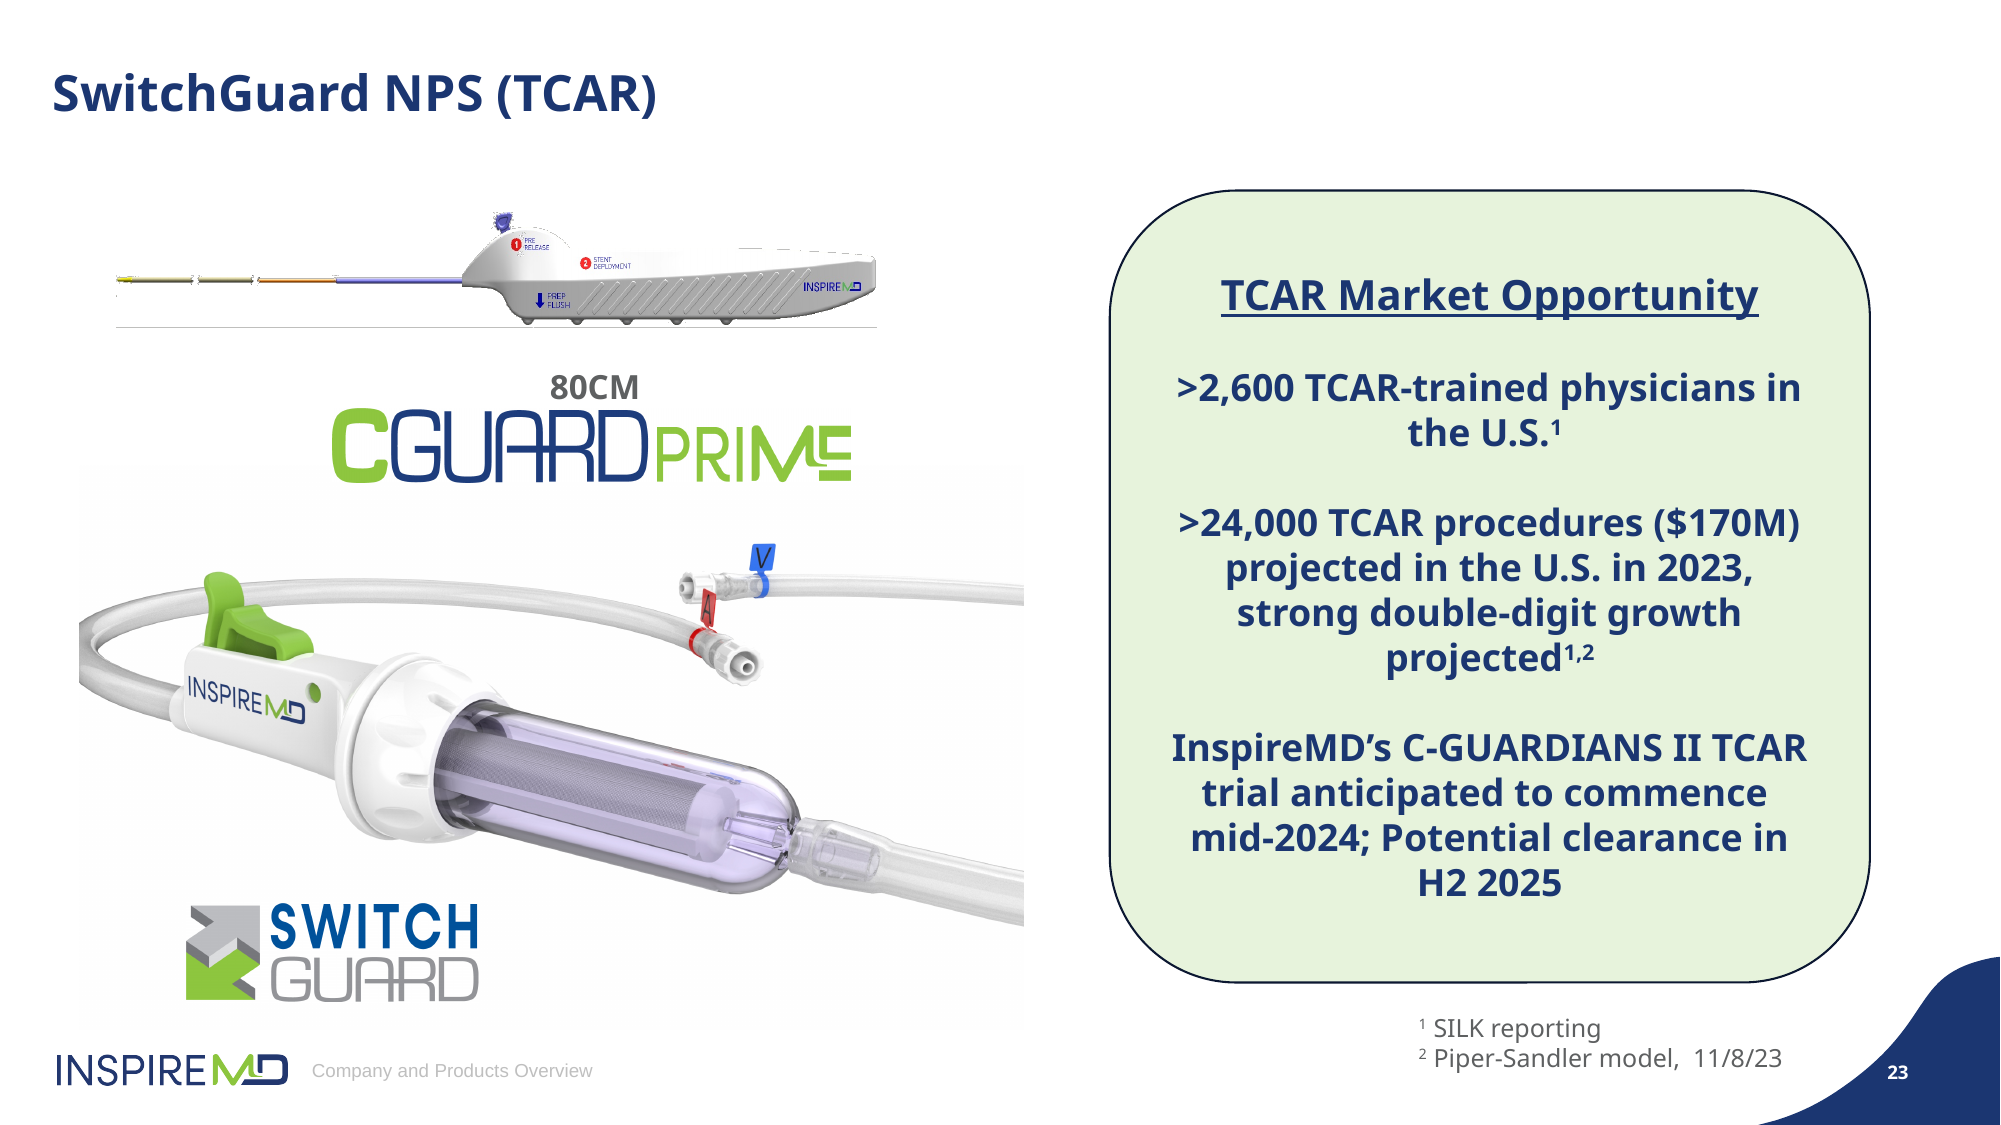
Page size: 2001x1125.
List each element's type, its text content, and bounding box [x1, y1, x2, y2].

picture [57, 1054, 288, 1086]
text_box 1 SILK reporting 2 Piper-Sandler model, 11/8/23 [1403, 1005, 1884, 1080]
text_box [116, 212, 877, 1004]
title SwitchGuard NPS (TCAR) [52, 59, 1927, 130]
picture [79, 465, 1024, 1030]
text_box TCAR Market Opportunity >2,600 TCAR-trained physicians in the U.S.1 >24,000 TCAR procedures ($170M) projected in the U.S. in 2023, strong double-digit growth projected1,2 InspireMD’s C-GUARDIANS II TCAR trial anticipated to commence mid-2024; Potential clearance in H2 2025 [1108, 189, 1871, 984]
